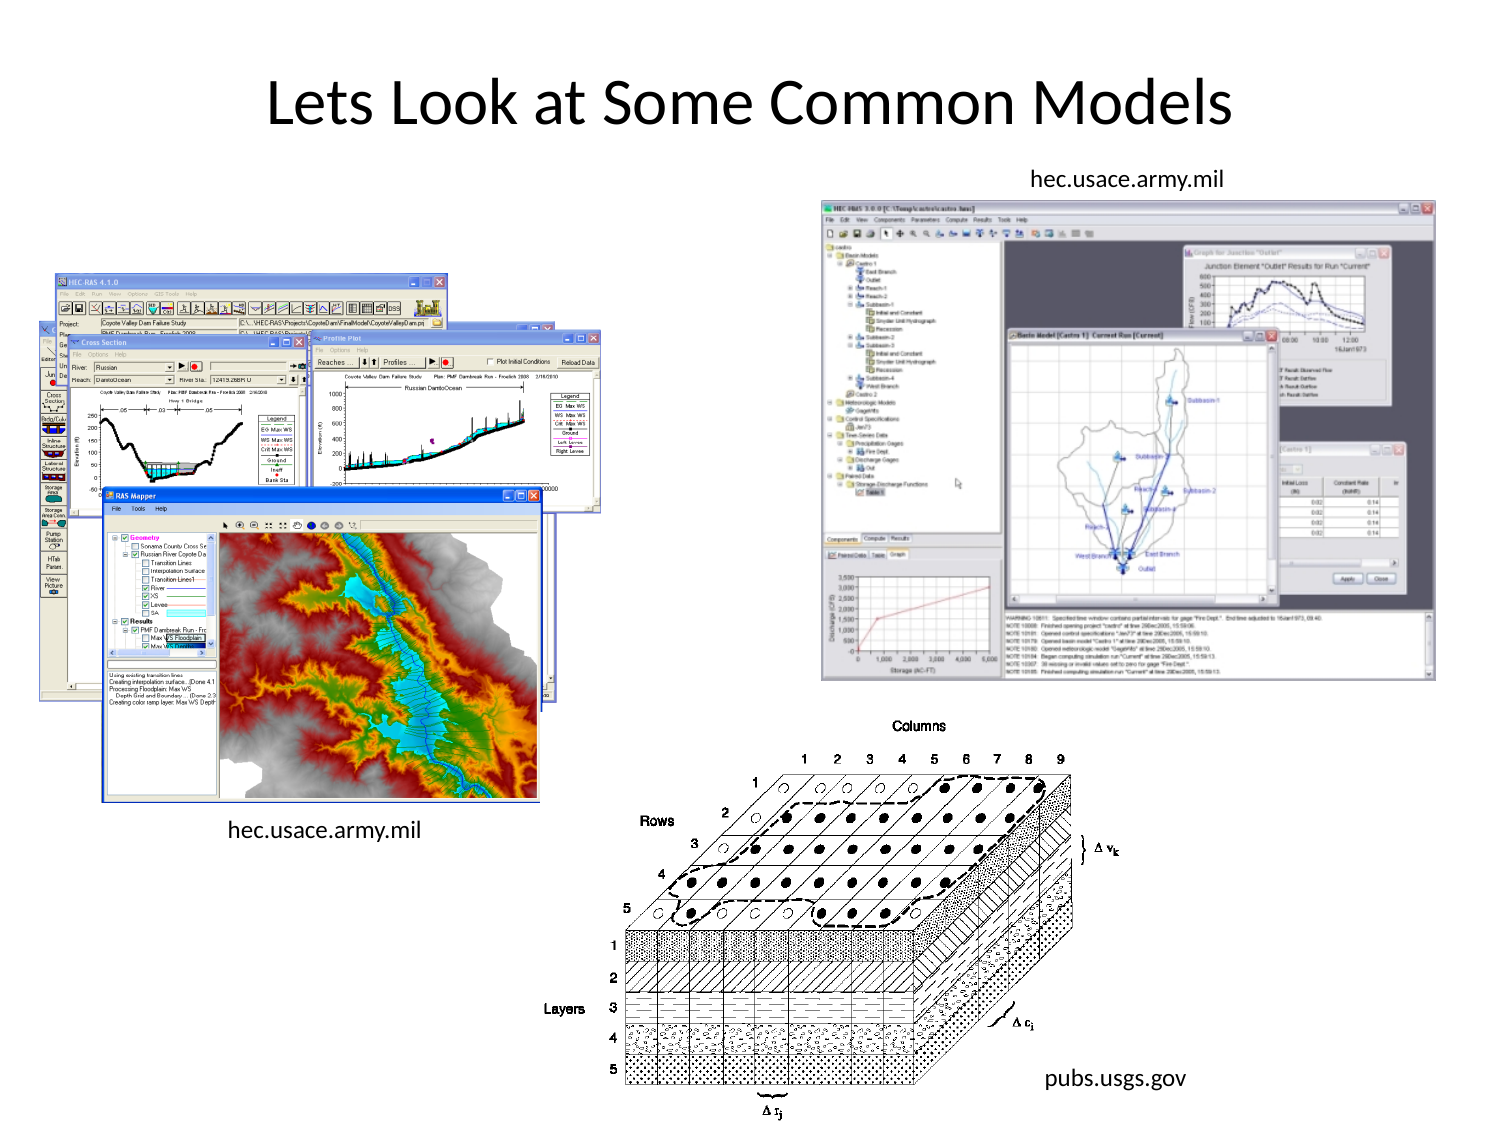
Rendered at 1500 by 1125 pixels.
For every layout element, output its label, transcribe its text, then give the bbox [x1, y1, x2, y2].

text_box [820, 154, 1436, 681]
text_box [540, 712, 1385, 1125]
title Lets Look at Some Common Models [75, 3, 1425, 192]
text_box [24, 273, 626, 853]
